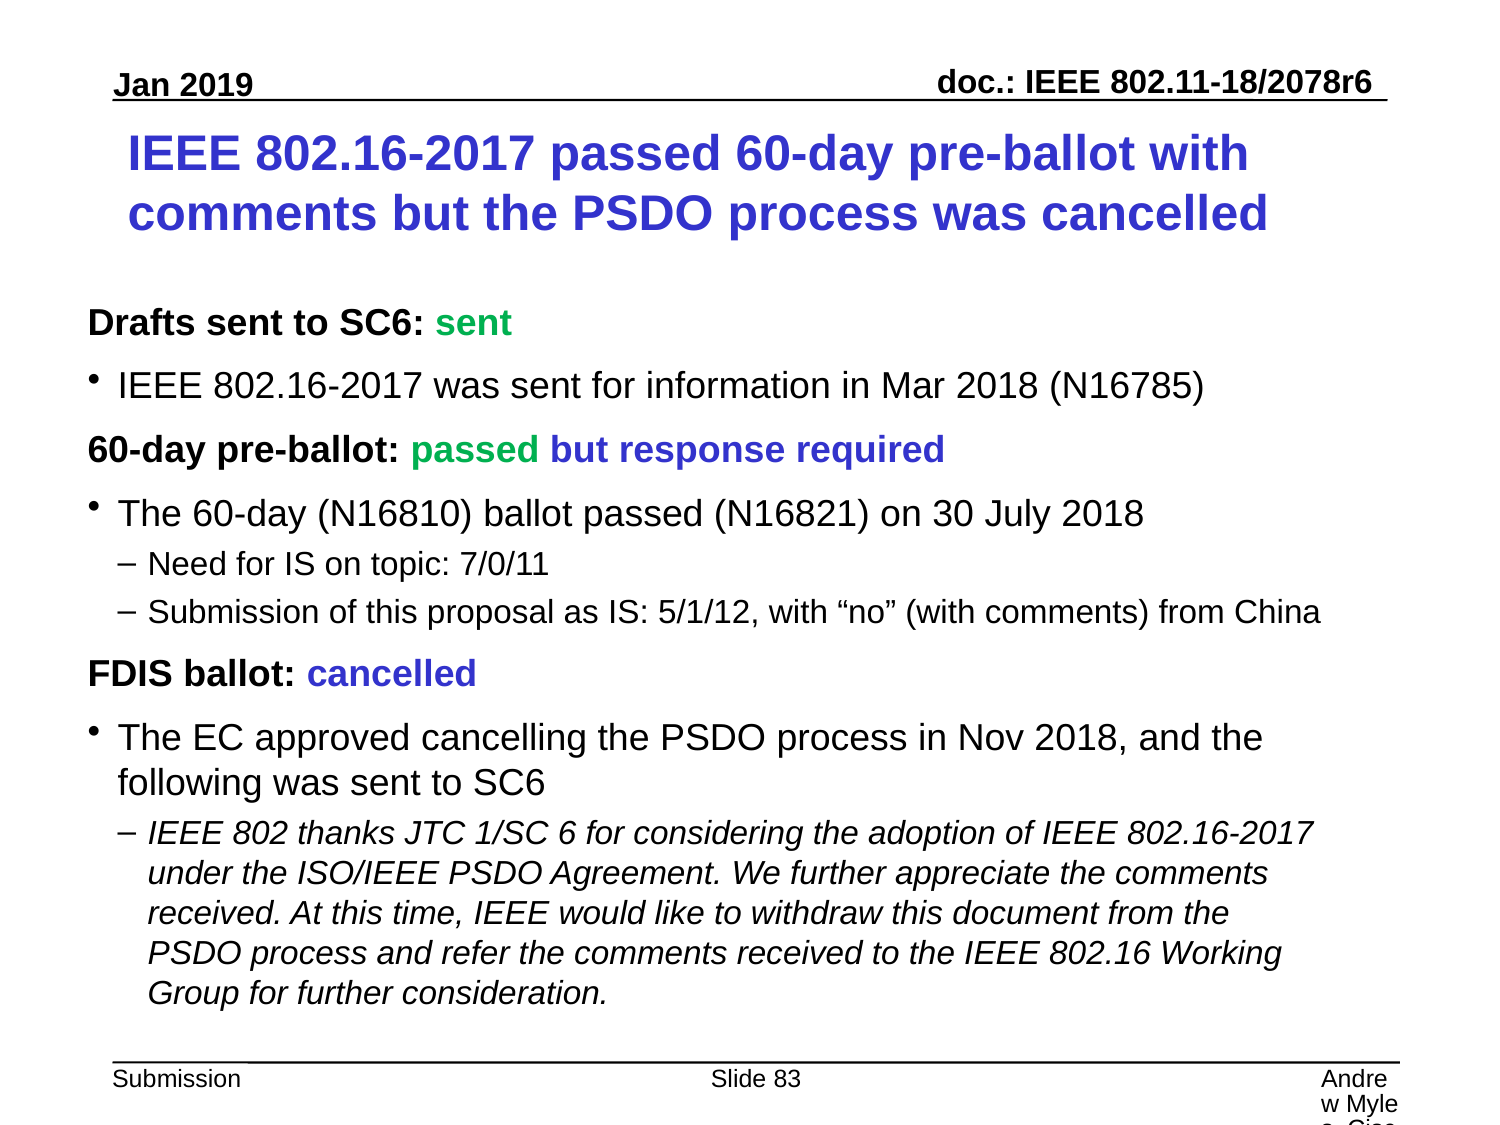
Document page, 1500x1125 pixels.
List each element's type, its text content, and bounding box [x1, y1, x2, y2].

slide_number Slide 83 [709, 1061, 803, 1093]
footer Andrew Myles, Cisco [1320, 1061, 1402, 1093]
title IEEE 802.16-2017 passed 60-day pre-ballot with comments but the PSDO process was cancelled [112, 112, 1388, 288]
list Drafts sent to SC6: sent IEEE 802.16-2017 was sent for information in Mar 2018 (N16785) 60-day pre-ballot: passed but response required The 60-day (N16810) ballot passed (N16821) on 30 July 2018 Need for IS on topic: 7/0/11 Submission of this proposal as IS: 5/1/12, with “no” (with comments) from China FDIS ballot: cancelled The EC approved cancelling the PSDO process in Nov 2018, and the following was sent to SC6 IEEE 802 thanks JTC 1/SC 6 for considering the adoption of IEEE 802.16-2017 under the ISO/IEEE PSDO Agreement. We further appreciate the comments received. At this time, IEEE would like to withdraw this document from the PSDO process and refer the comments received to the IEEE 802.16 Working Group for further consideration. [72, 289, 1348, 965]
